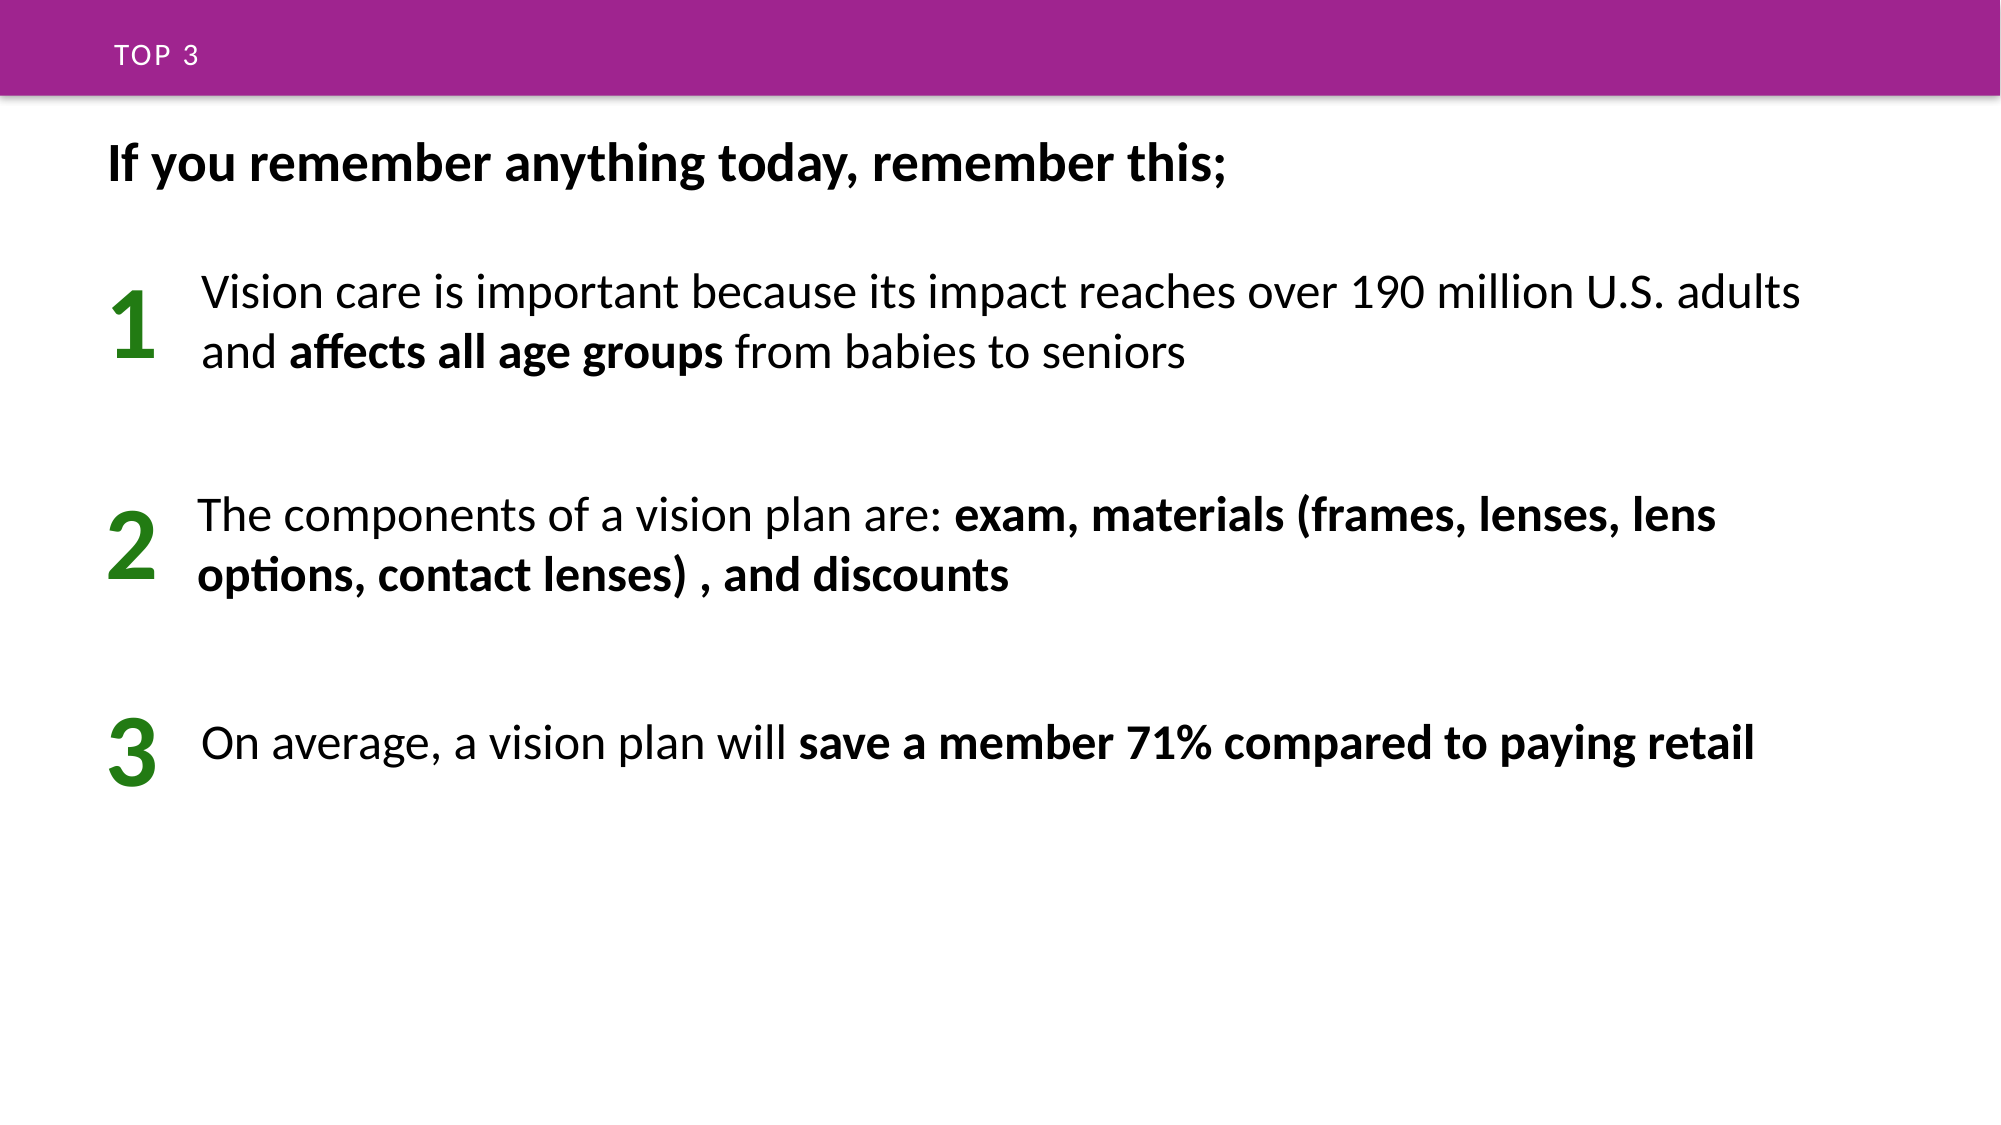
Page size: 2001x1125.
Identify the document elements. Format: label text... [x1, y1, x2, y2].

text_box If you remember anything today, remember this; [92, 118, 1257, 200]
list Top 3 [90, 22, 1546, 87]
text_box On average, a vision plan will save a member 71% compared to paying retail [183, 701, 1834, 779]
text_box 1 [90, 246, 174, 387]
text_box 2 [90, 467, 174, 608]
text_box The components of a vision plan are: exam, materials (frames, lenses, lens options, contact lenses) , and discounts [179, 472, 1821, 611]
text_box 3 [90, 675, 174, 815]
text_box Vision care is important because its impact reaches over 190 million U.S. adults and affects all age groups from babies to seniors [183, 249, 1855, 388]
